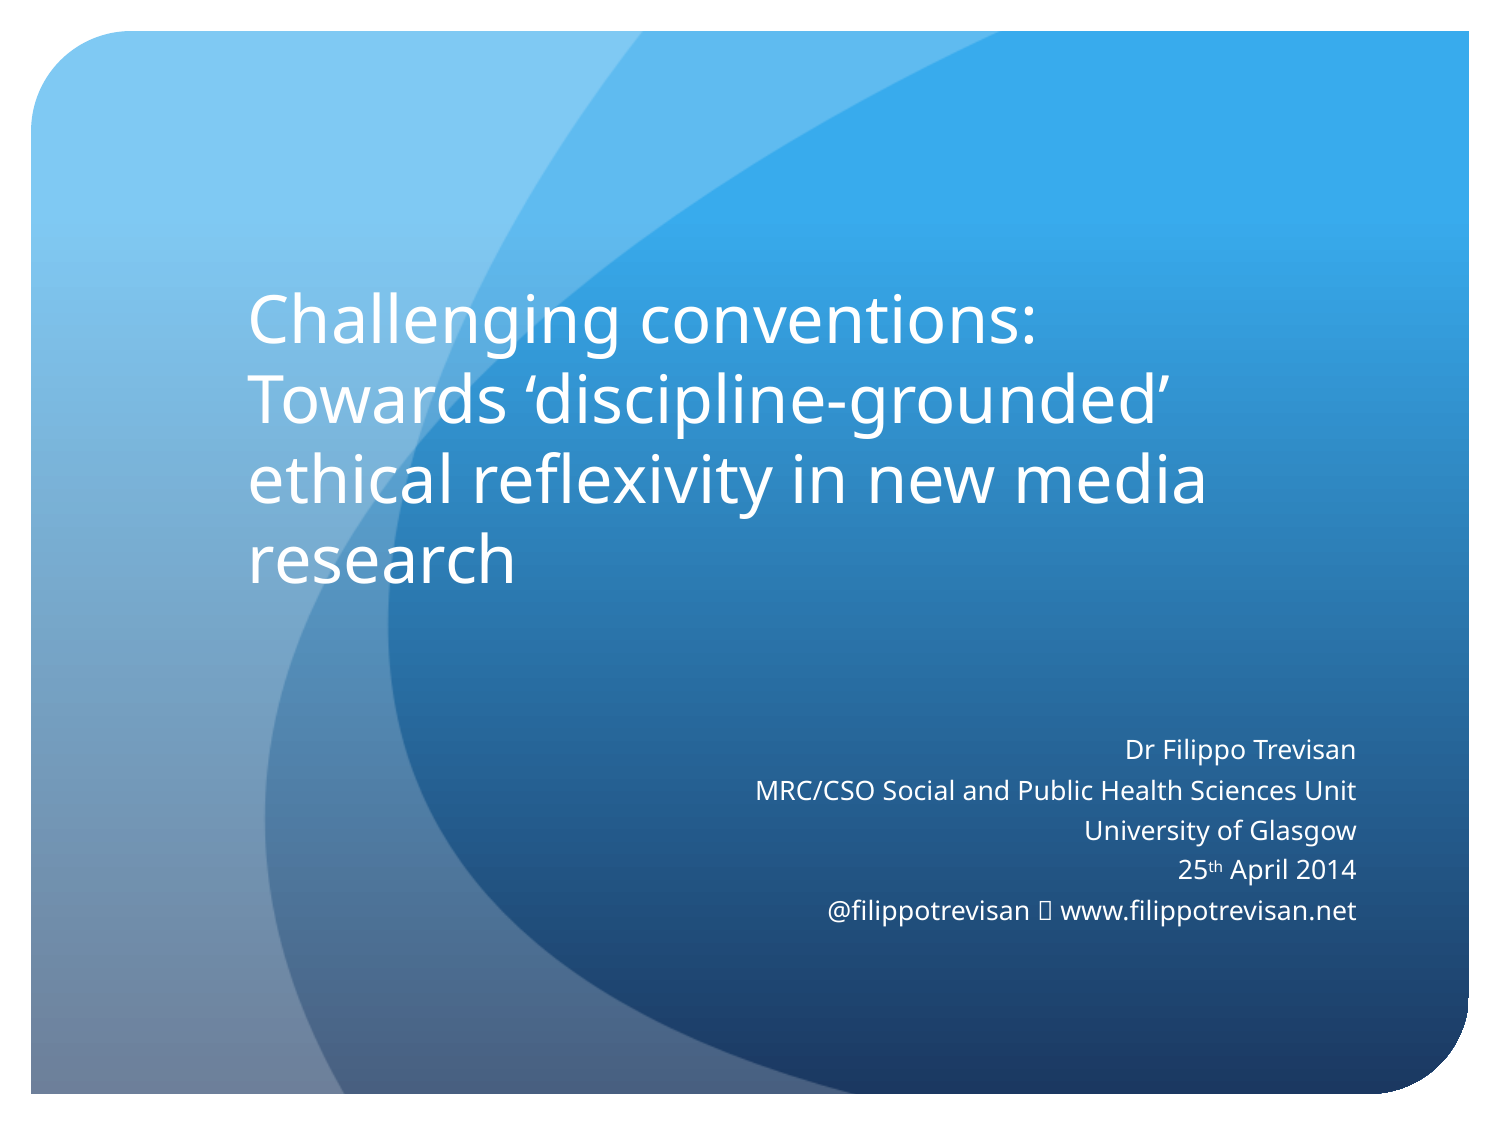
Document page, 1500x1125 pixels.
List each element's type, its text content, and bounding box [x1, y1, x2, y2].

subtitle Dr Filippo Trevisan MRC/CSO Social and Public Health Sciences Unit University of Glasgow 25th April 2014 @filippotrevisan  www.filippotrevisan.net [262, 652, 1372, 933]
picture [25, 30, 1474, 1095]
title Challenging conventions: Towards ‘discipline-grounded’ ethical reflexivity in new media research [232, 226, 1343, 605]
